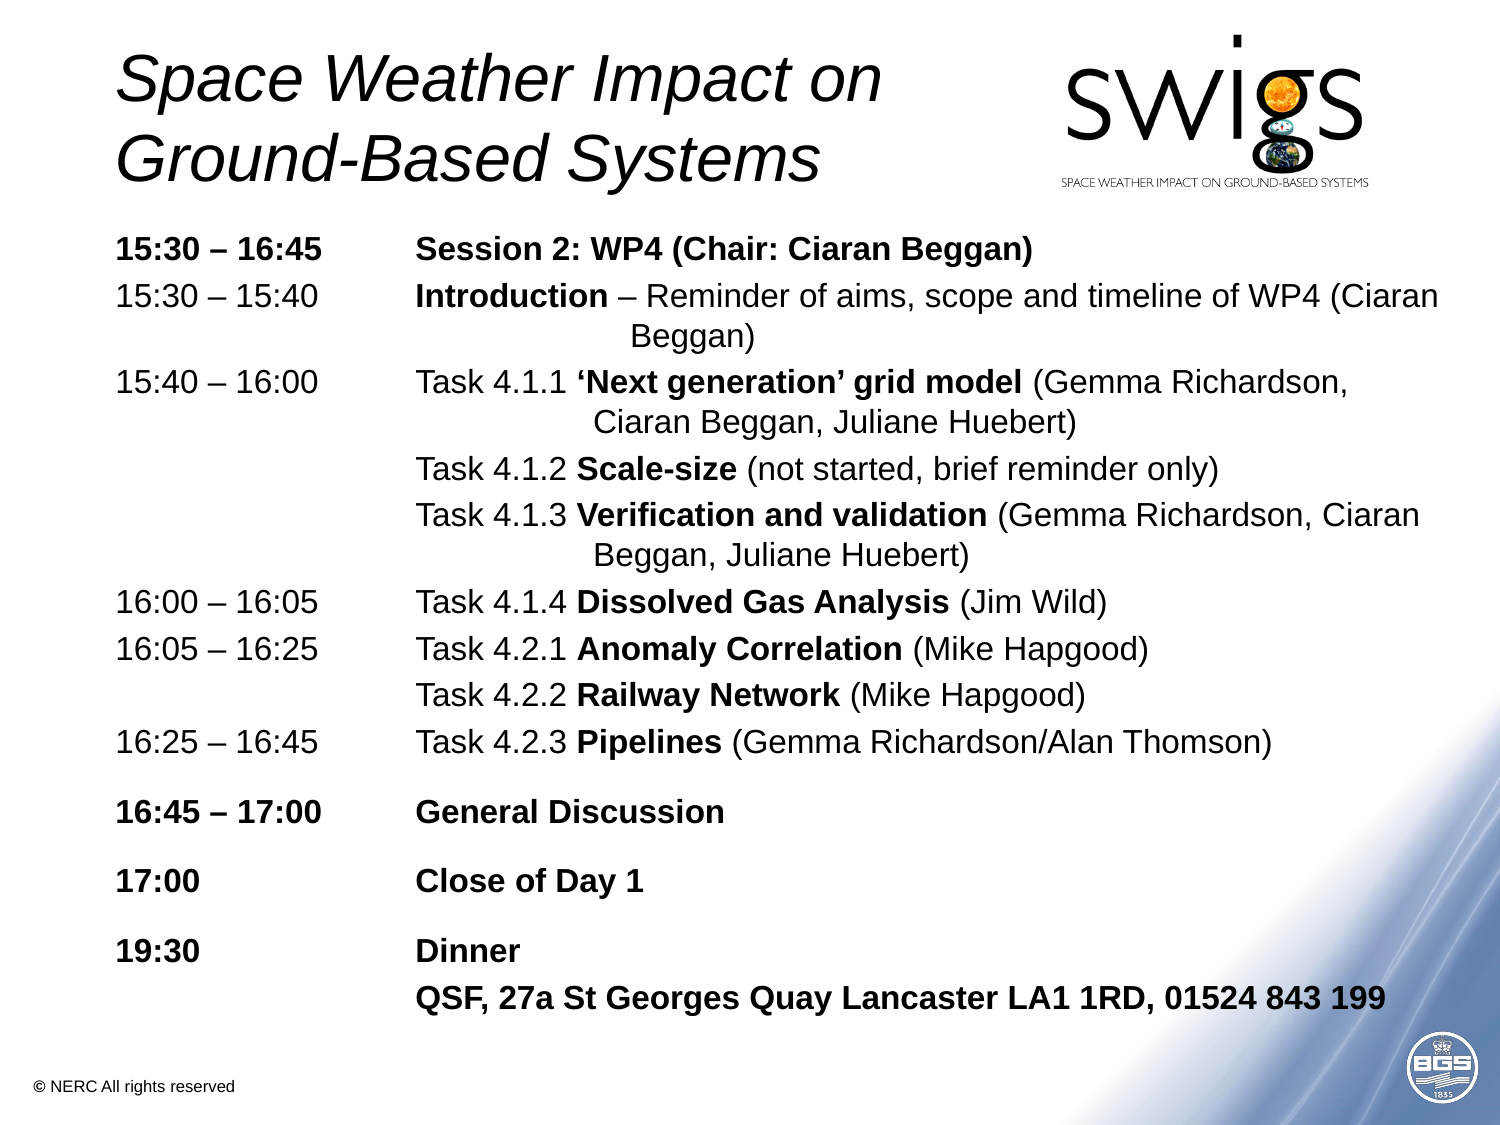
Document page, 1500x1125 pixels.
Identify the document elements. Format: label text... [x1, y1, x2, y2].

picture [1056, 30, 1372, 195]
picture [1030, 660, 1500, 1125]
list 15:30 – 16:45 Session 2: WP4 (Chair: Ciaran Beggan) 15:30 – 15:40 Introduction – Reminder of aims, scope and timeline of WP4 (Ciaran Beggan) 15:40 – 16:00 Task 4.1.1 ‘Next generation’ grid model (Gemma Richardson, Ciaran Beggan, Juliane Huebert) Task 4.1.2 Scale-size (not started, brief reminder only) Task 4.1.3 Verification and validation (Gemma Richardson, Ciaran Beggan, Juliane Huebert) 16:00 – 16:05 Task 4.1.4 Dissolved Gas Analysis (Jim Wild) 16:05 – 16:25 Task 4.2.1 Anomaly Correlation (Mike Hapgood) Task 4.2.2 Railway Network (Mike Hapgood) 16:25 – 16:45 Task 4.2.3 Pipelines (Gemma Richardson/Alan Thomson) 16:45 – 17:00 General Discussion 17:00 Close of Day 1 19:30 Dinner QSF, 27a St Georges Quay Lancaster LA1 1RD, 01524 843 199 [100, 219, 1465, 776]
text_box Space Weather Impact on Ground-Based Systems [100, 20, 1157, 209]
